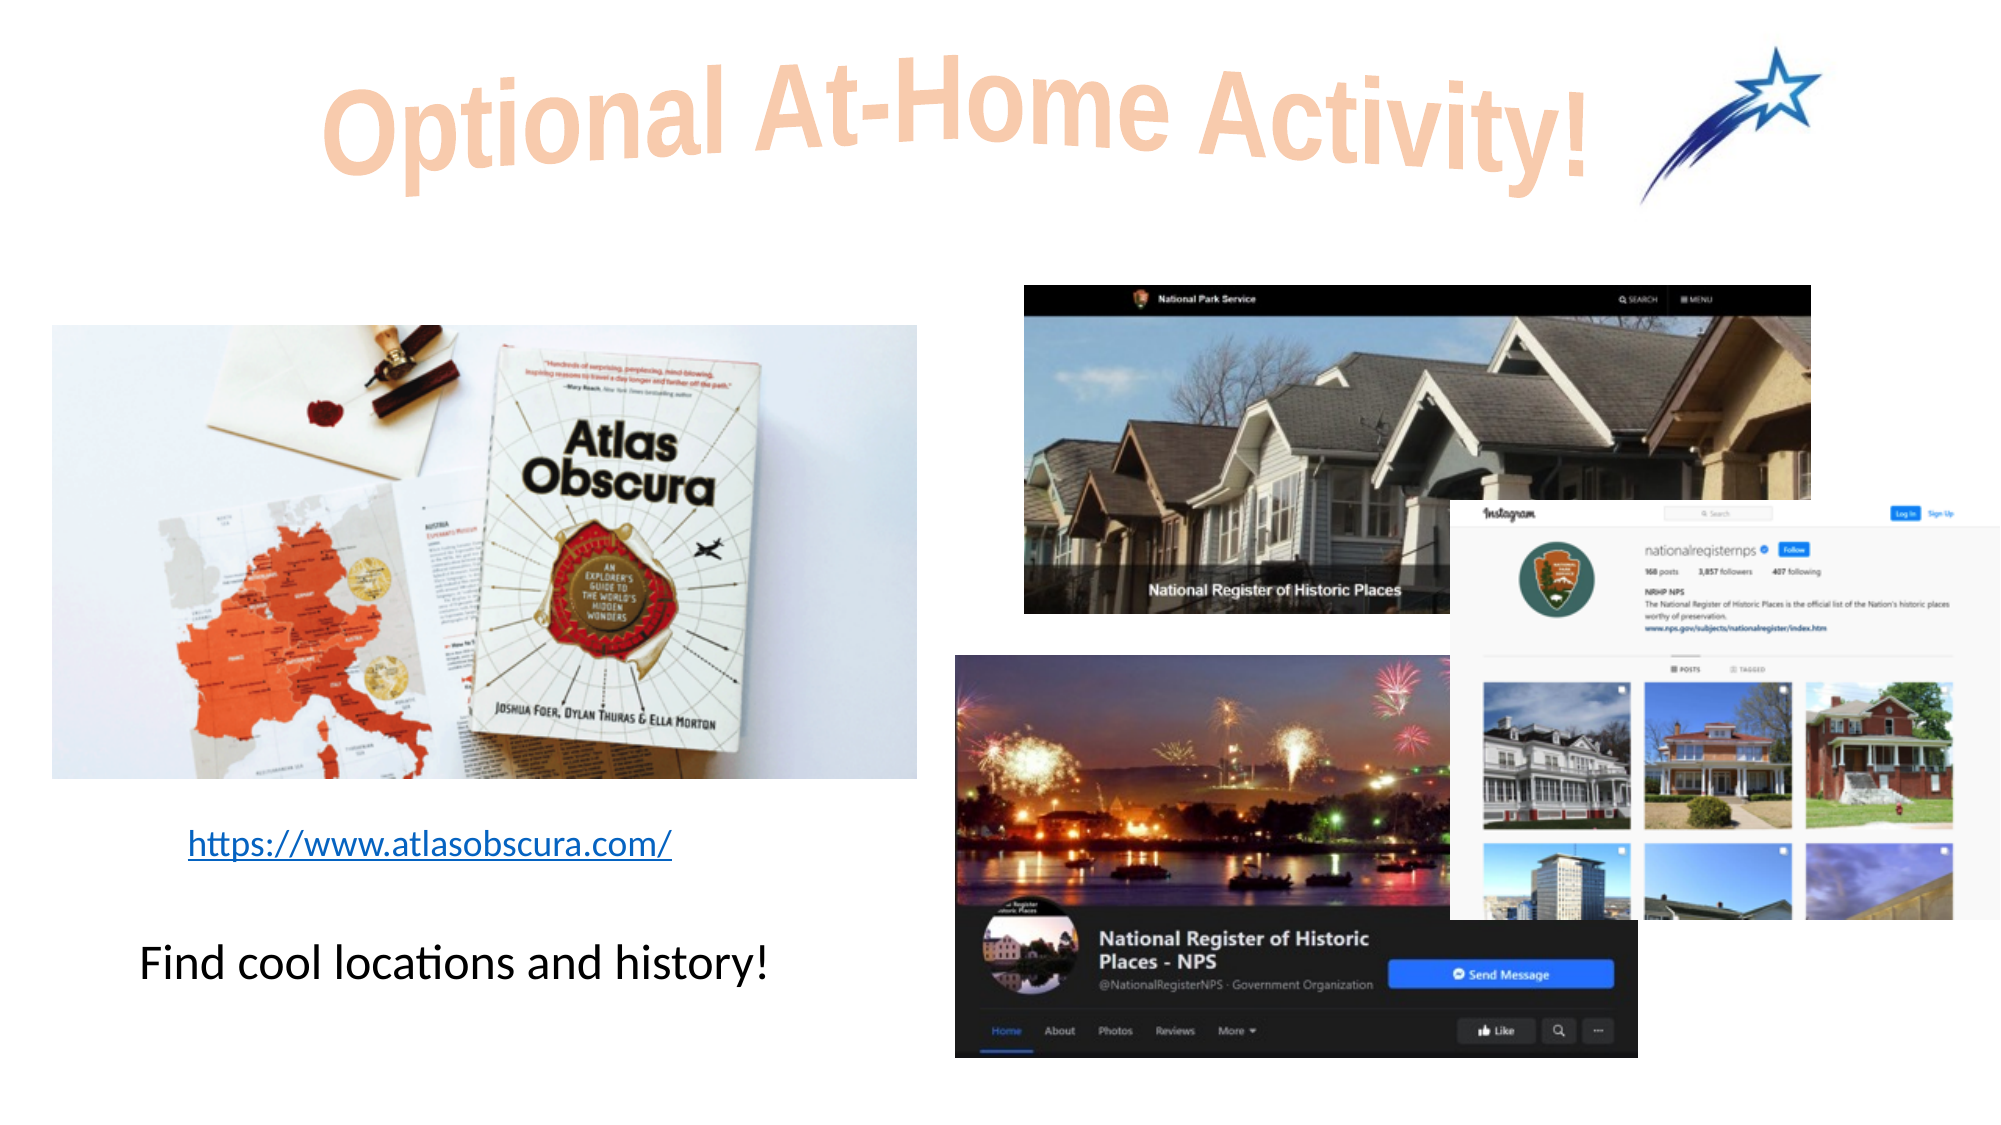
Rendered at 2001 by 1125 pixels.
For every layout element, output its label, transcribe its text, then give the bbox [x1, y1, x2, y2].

text_box https://www.atlasobscura.com/ [172, 811, 688, 871]
picture [1585, 9, 1878, 243]
picture [955, 285, 2000, 1058]
text_box Find cool locations and history! [124, 922, 786, 997]
picture [51, 325, 917, 779]
